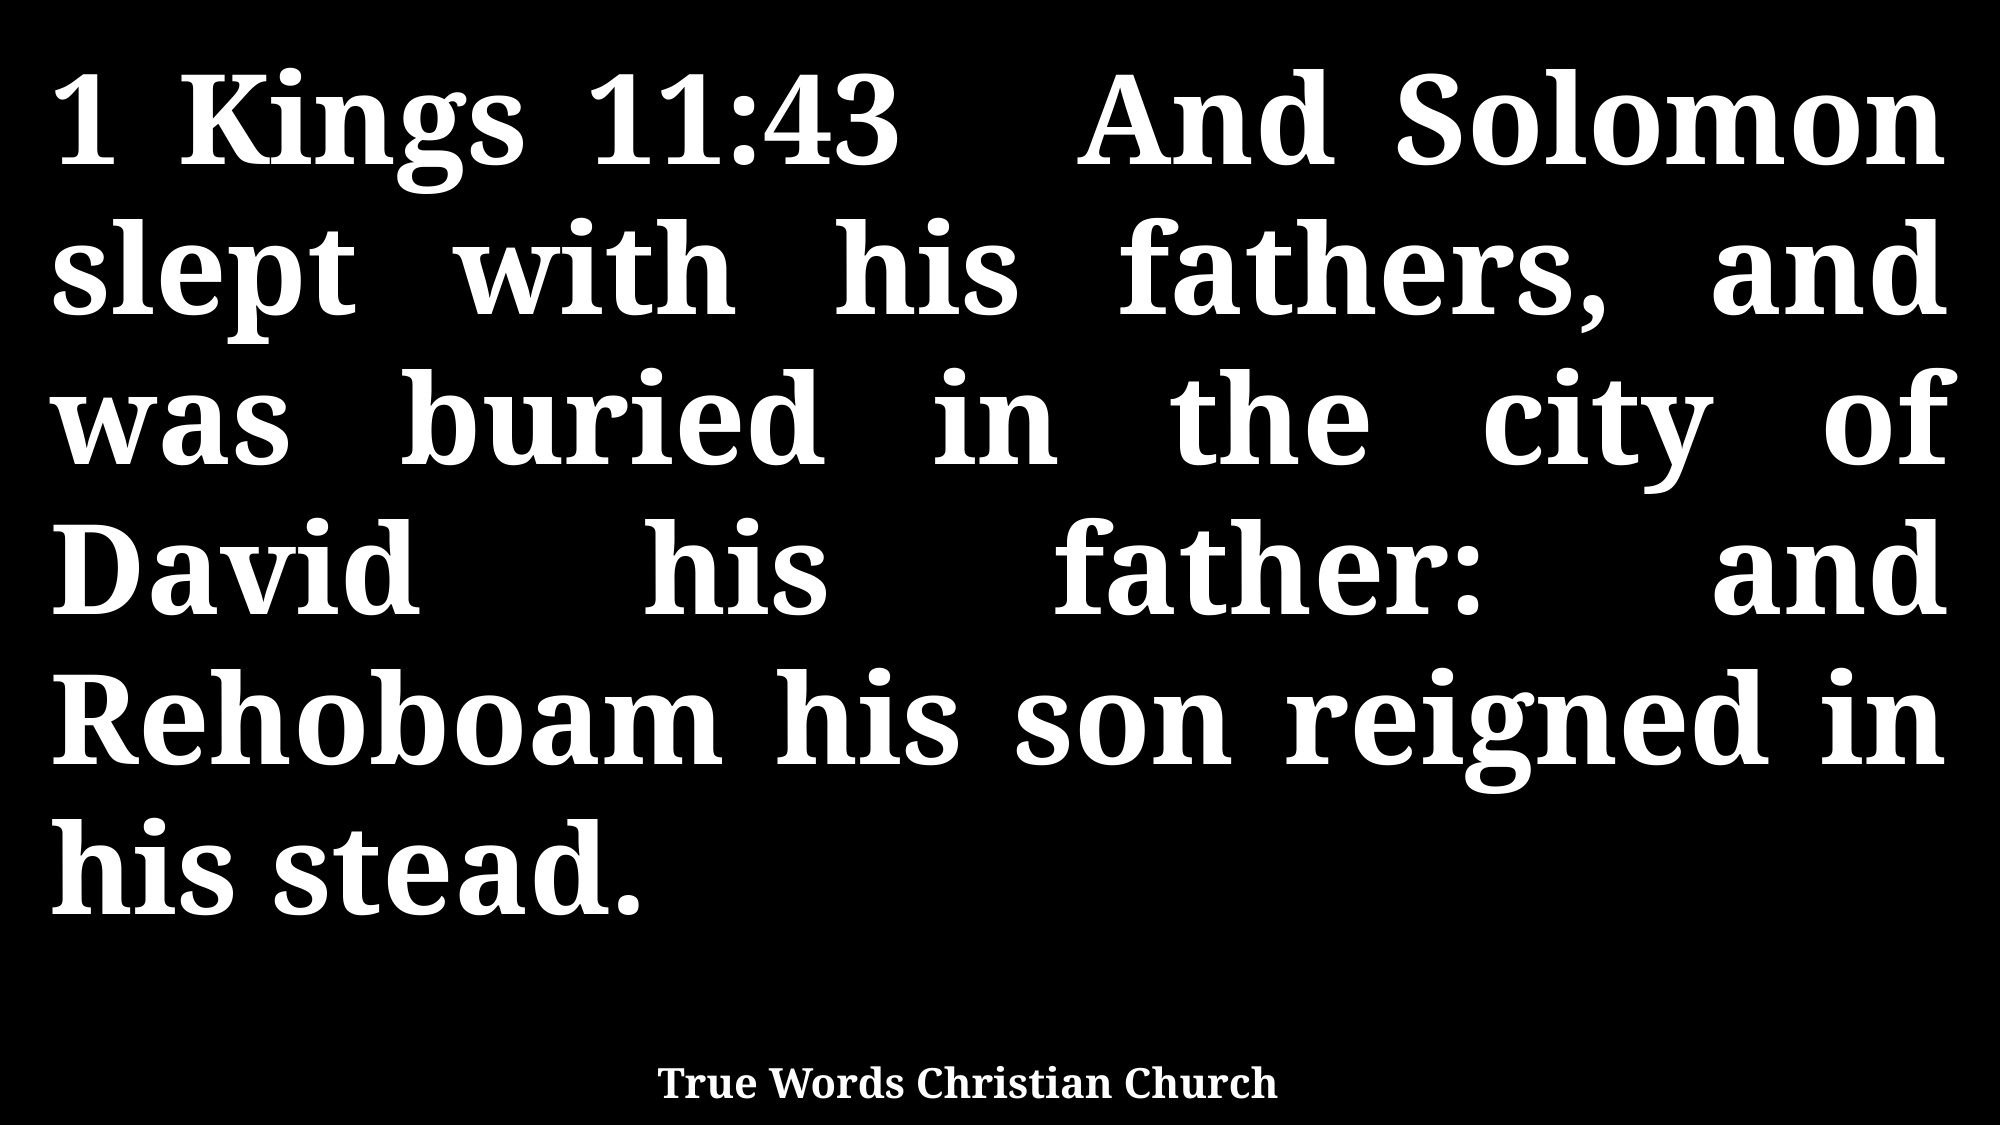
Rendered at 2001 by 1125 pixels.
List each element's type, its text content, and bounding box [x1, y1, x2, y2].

text_box True Words Christian Church [642, 1049, 1294, 1114]
text_box 1 Kings 11:43 And Solomon slept with his fathers, and was buried in the city of David his father: and Rehoboam his son reigned in his stead. [35, 32, 1965, 947]
